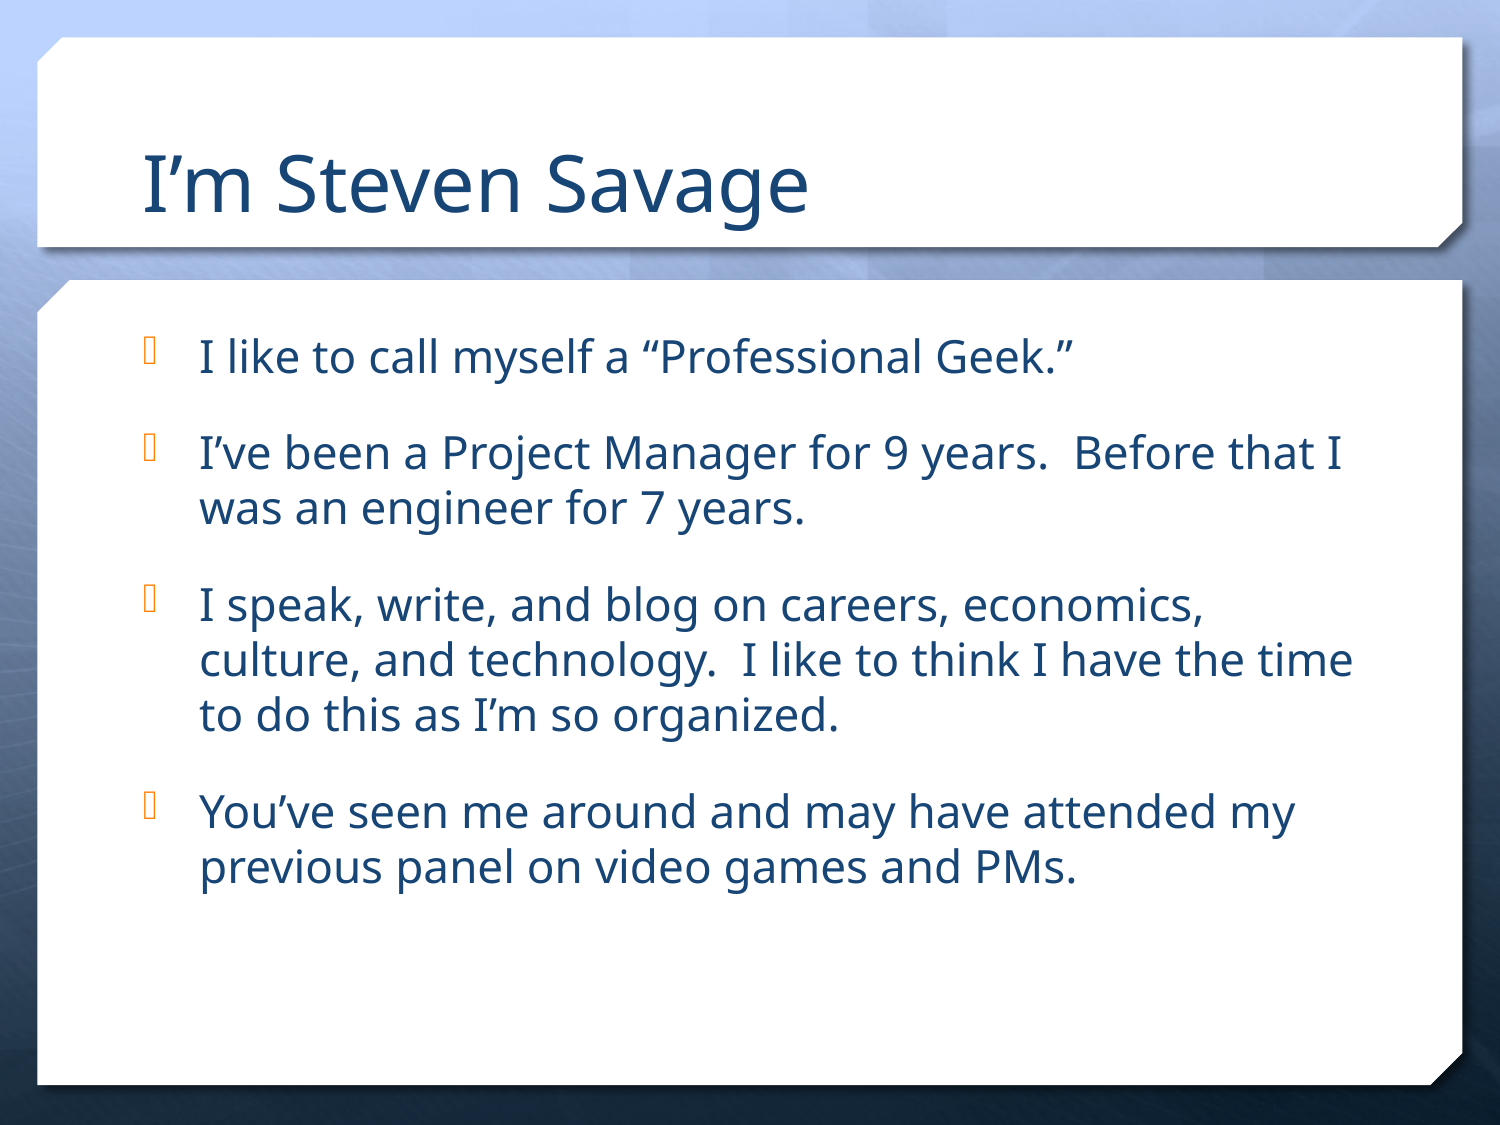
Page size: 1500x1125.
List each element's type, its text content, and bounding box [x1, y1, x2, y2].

list I like to call myself a “Professional Geek.” I’ve been a Project Manager for 9 years. Before that I was an engineer for 7 years. I speak, write, and blog on careers, economics, culture, and technology. I like to think I have the time to do this as I’m so organized. You’ve seen me around and may have attended my previous panel on video games and PMs. [127, 319, 1372, 978]
title I’m Steven Savage [127, 48, 1372, 236]
